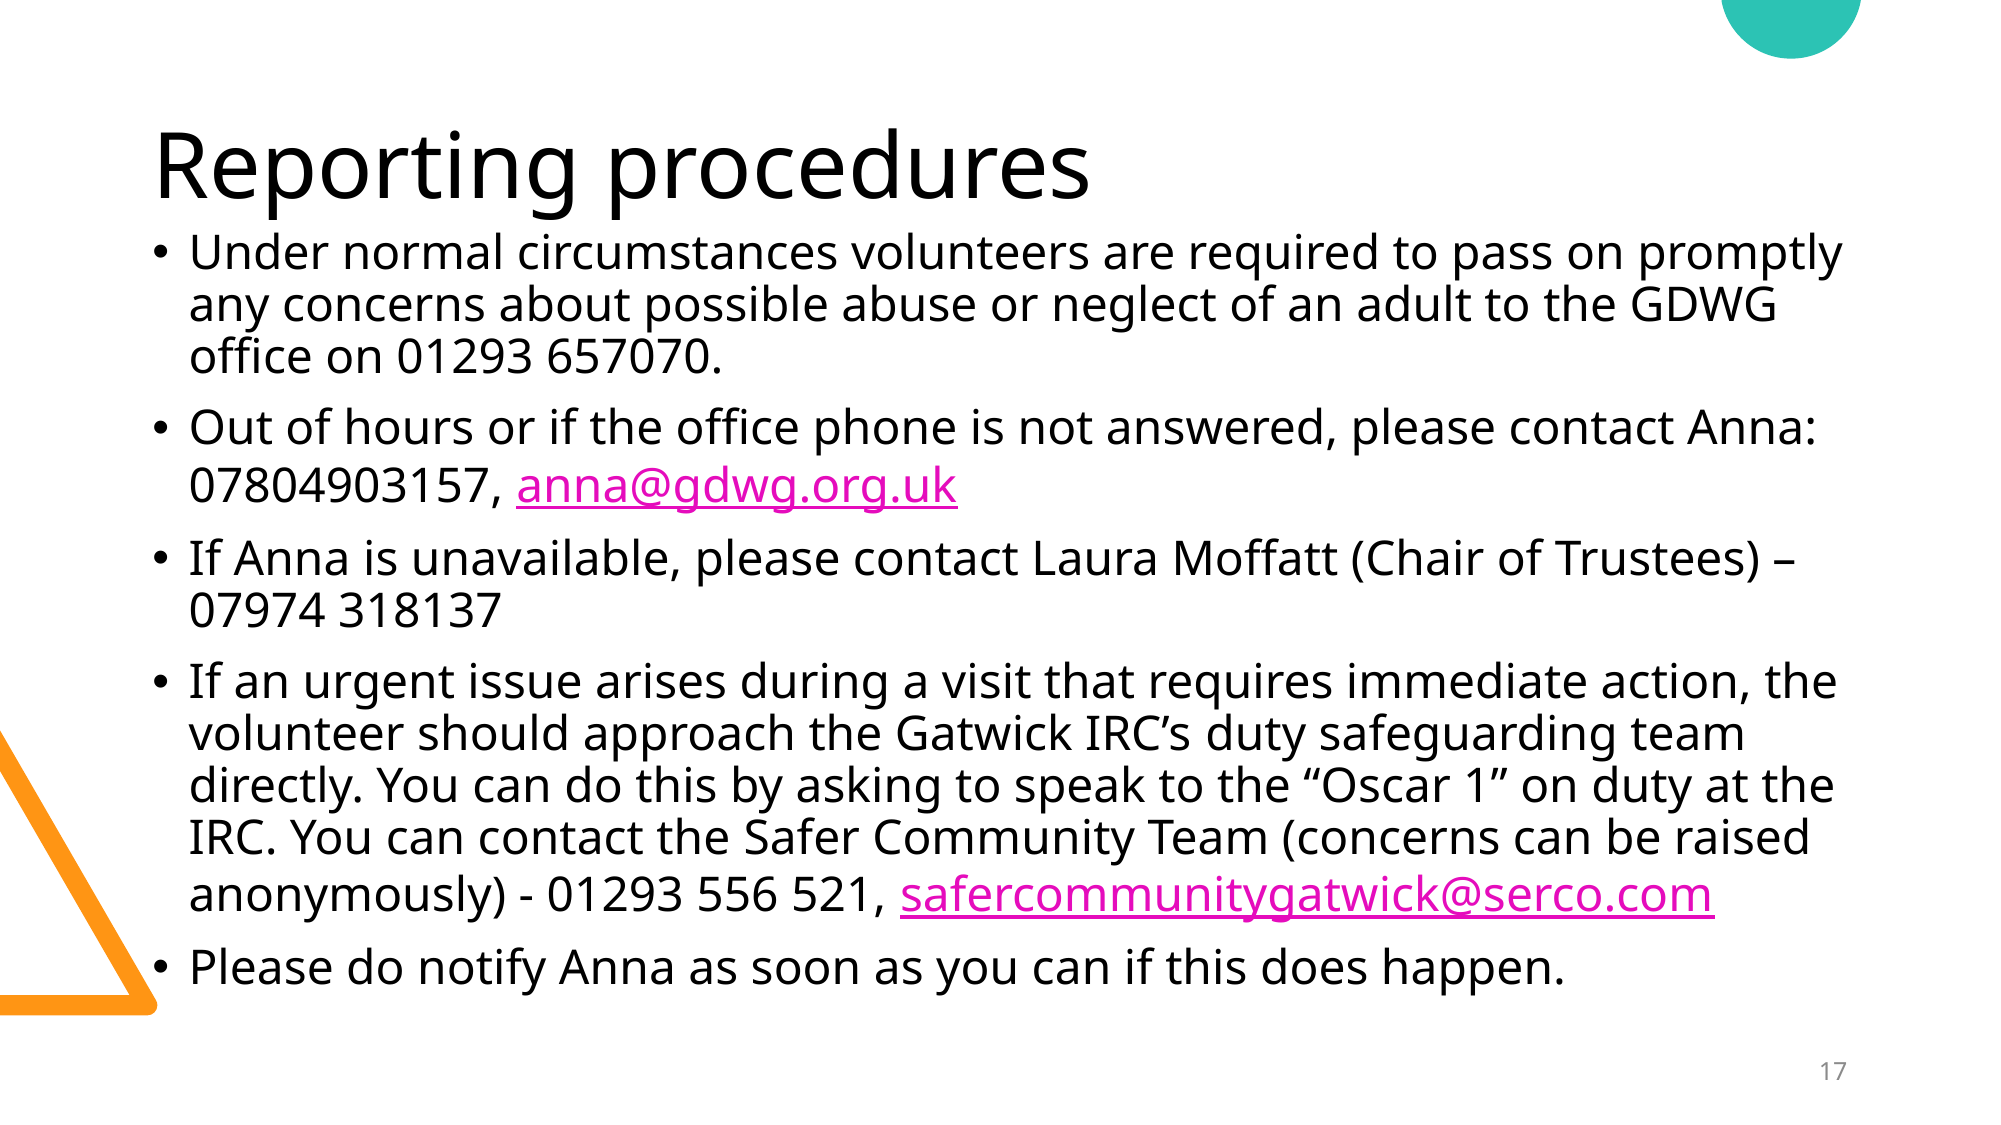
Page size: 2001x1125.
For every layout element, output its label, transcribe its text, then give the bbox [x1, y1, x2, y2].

title Reporting procedures [137, 59, 1863, 220]
slide_number 17 [1412, 1042, 1863, 1103]
list Under normal circumstances volunteers are required to pass on promptly any concerns about possible abuse or neglect of an adult to the GDWG office on 01293 657070. Out of hours or if the office phone is not answered, please contact Anna: 07804903157, anna@gdwg.org.uk If Anna is unavailable, please contact Laura Moffatt (Chair of Trustees) – 07974 318137 If an urgent issue arises during a visit that requires immediate action, the volunteer should approach the Gatwick IRC’s duty safeguarding team directly. You can do this by asking to speak to the “Oscar 1” on duty at the IRC. You can contact the Safer Community Team (concerns can be raised anonymously) - 01293 556 521, safercommunitygatwick@serco.com Please do notify Anna as soon as you can if this does happen. [137, 220, 1863, 1021]
